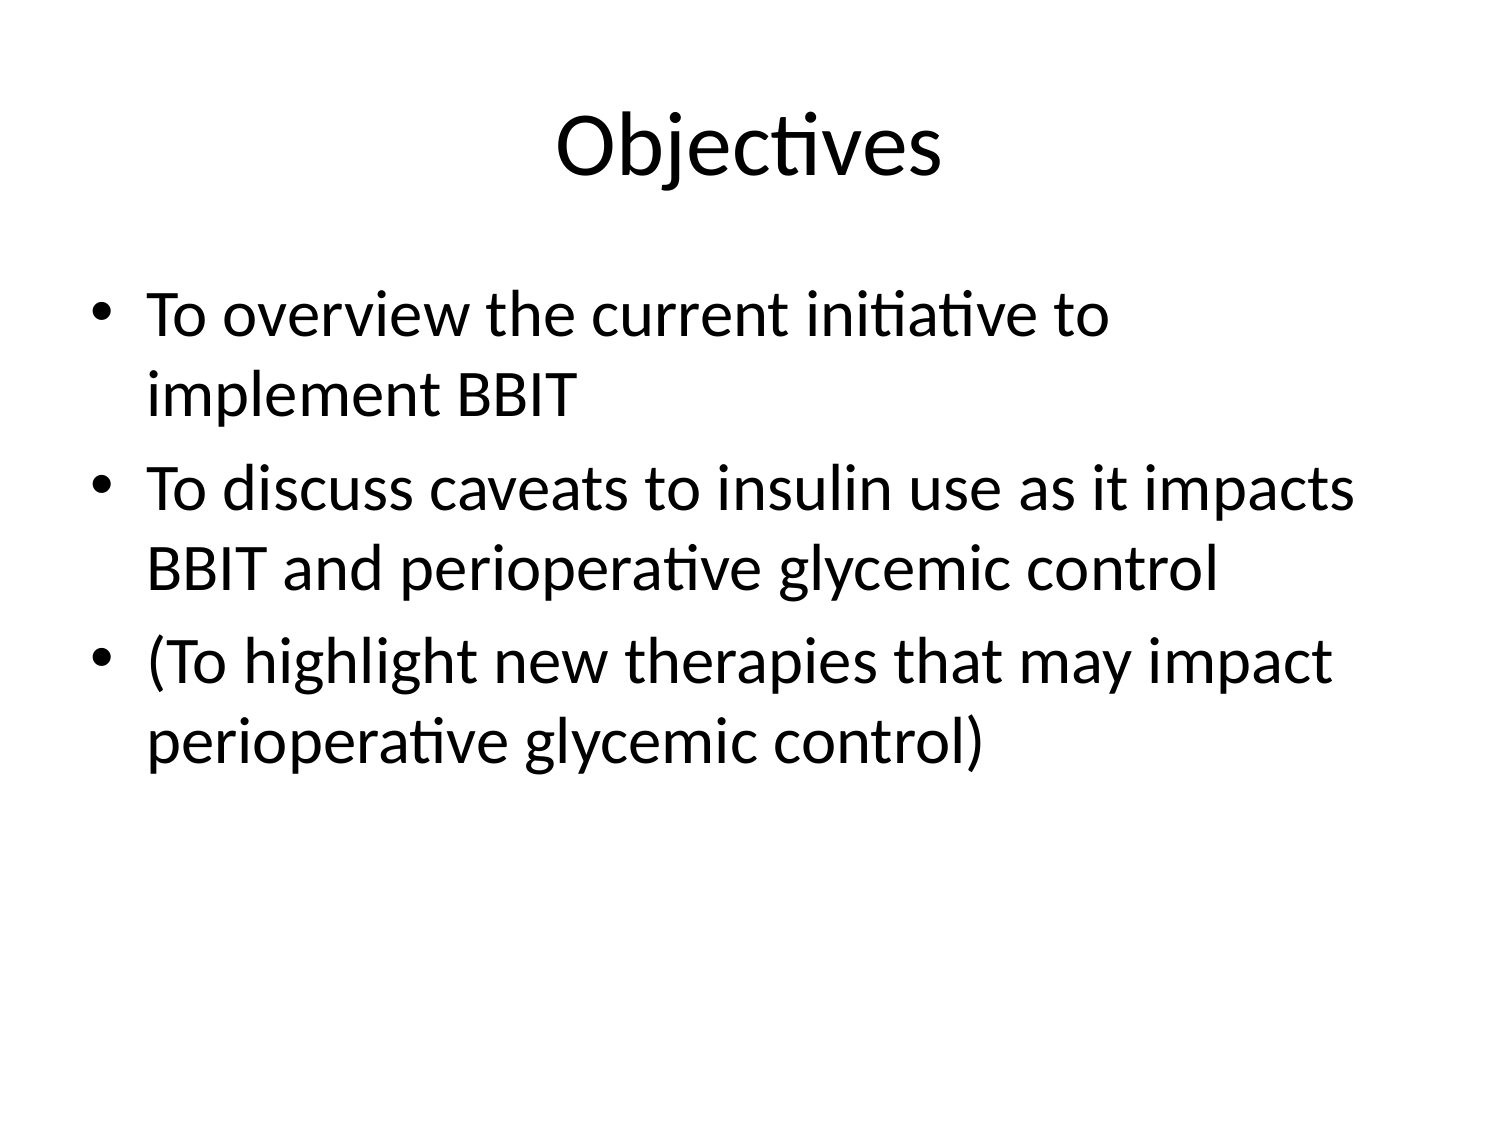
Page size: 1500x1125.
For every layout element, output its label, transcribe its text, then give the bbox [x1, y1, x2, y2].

list To overview the current initiative to implement BBIT To discuss caveats to insulin use as it impacts BBIT and perioperative glycemic control (To highlight new therapies that may impact perioperative glycemic control) [75, 262, 1425, 1005]
title Objectives [75, 45, 1425, 233]
